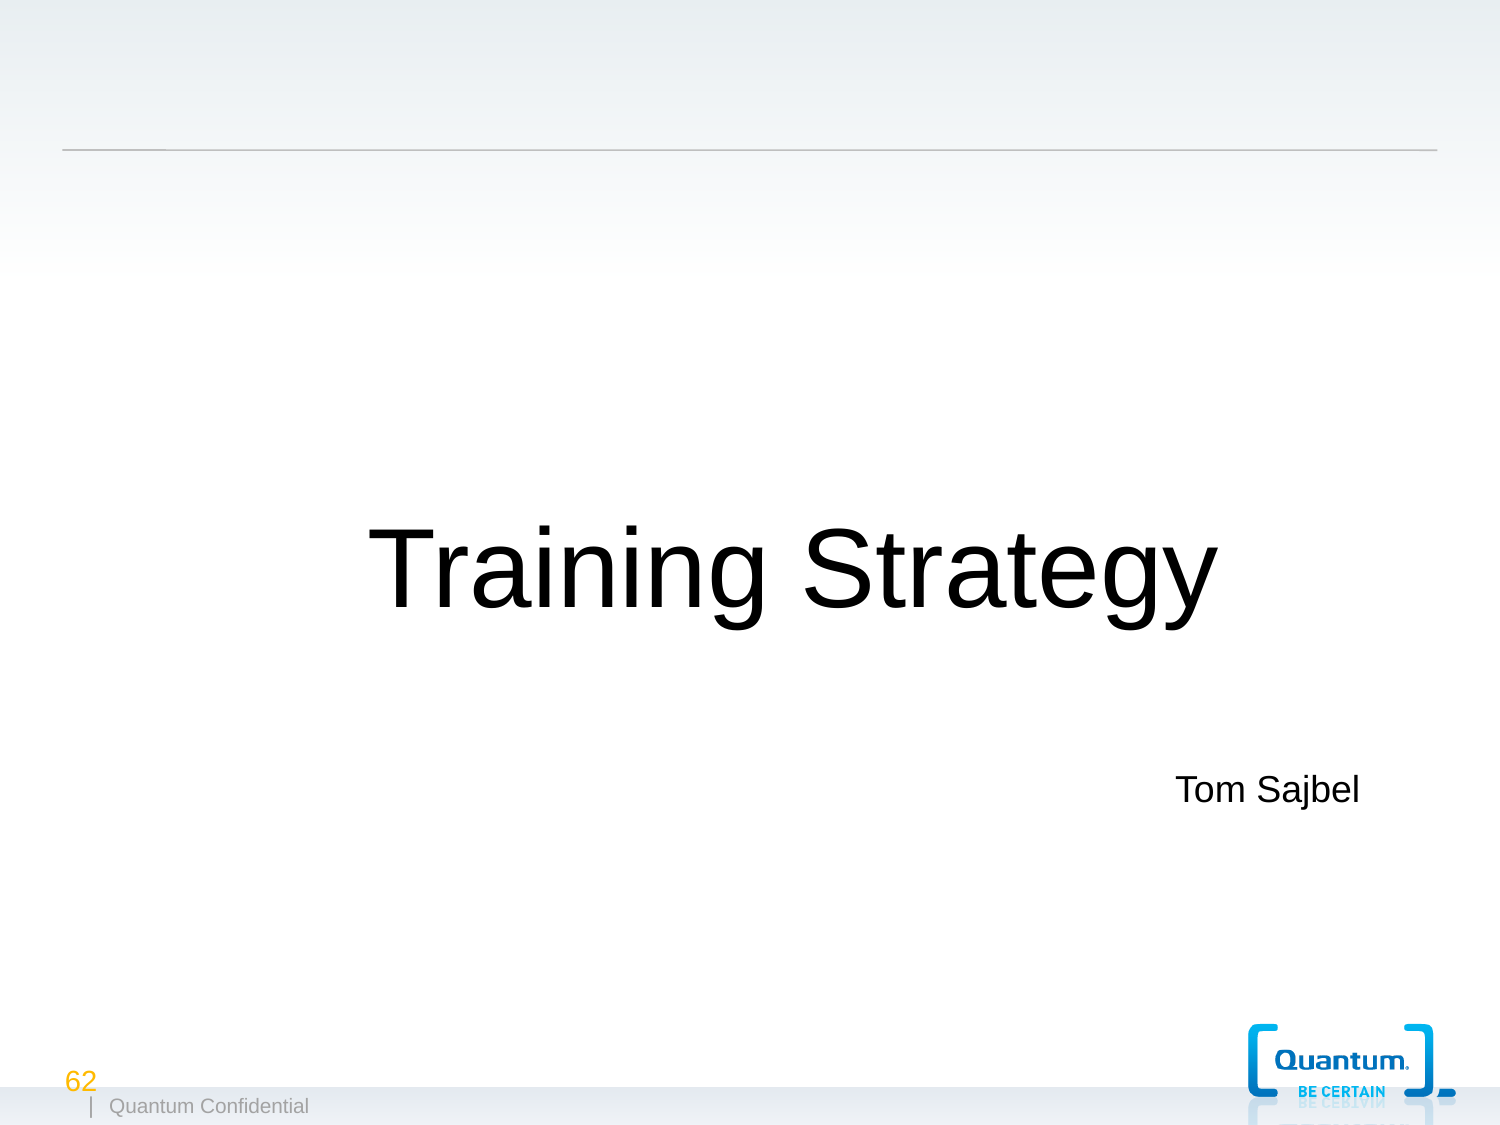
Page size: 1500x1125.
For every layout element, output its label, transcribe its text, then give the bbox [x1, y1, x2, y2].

picture [1240, 1012, 1463, 1125]
text_box 62 [49, 1054, 138, 1108]
text_box Training Strategy Tom Sajbel [212, 487, 1375, 818]
